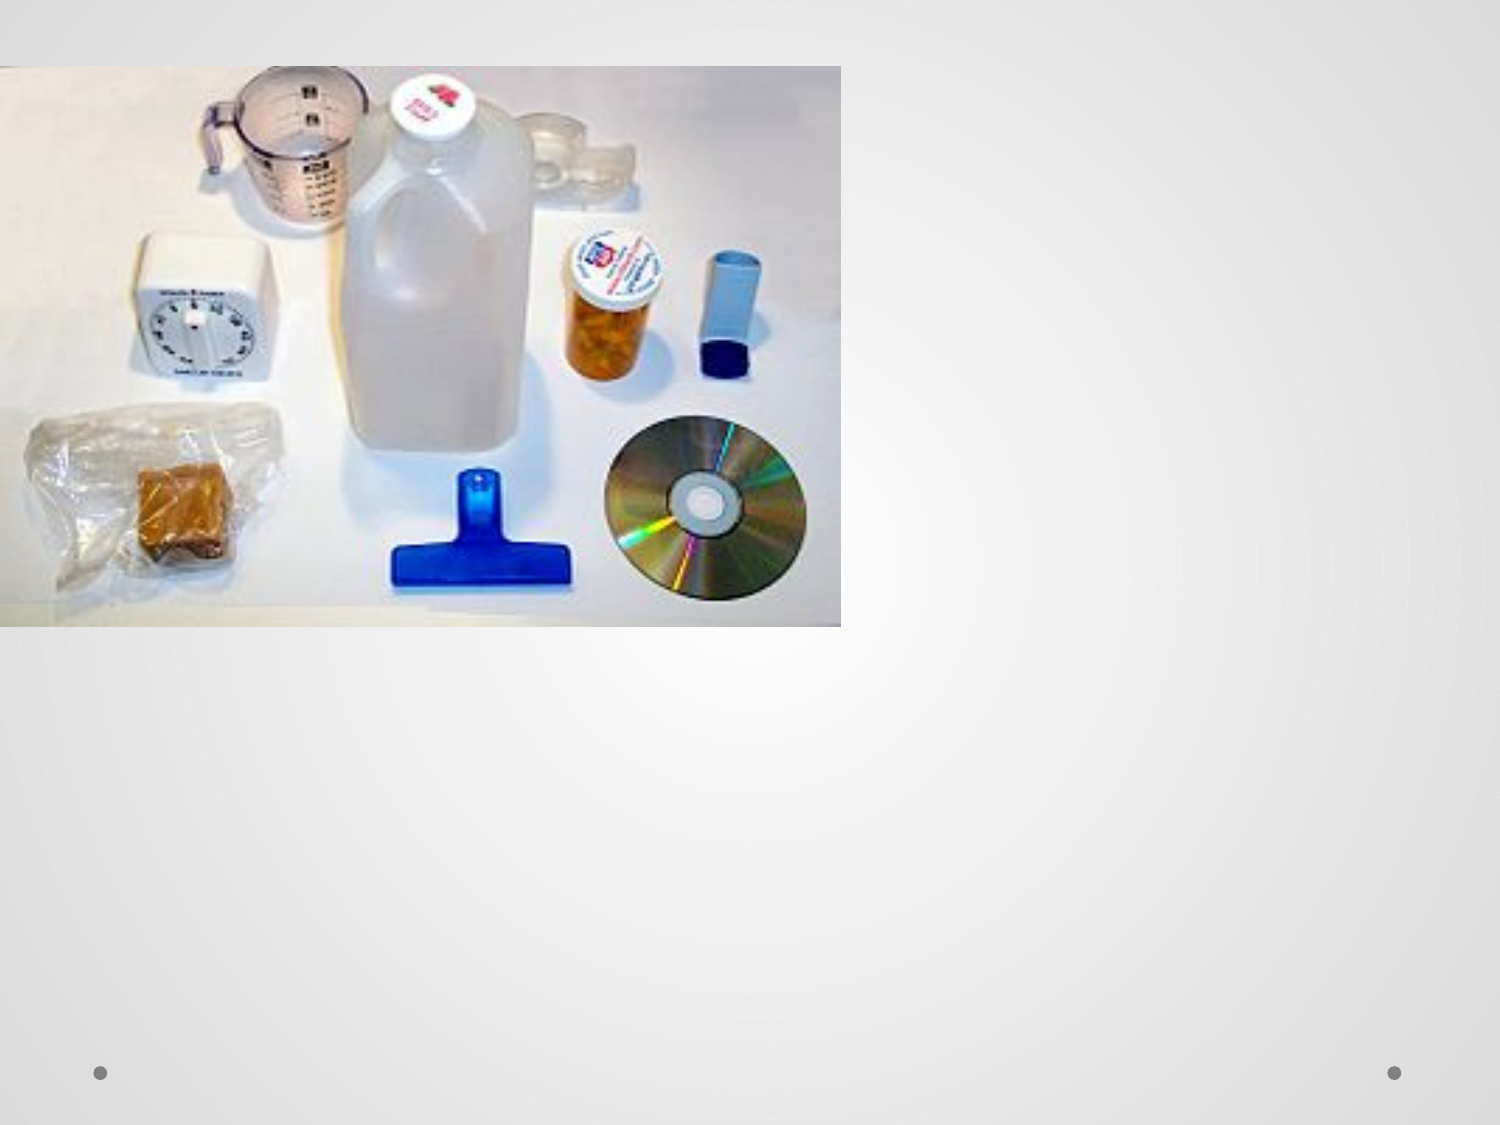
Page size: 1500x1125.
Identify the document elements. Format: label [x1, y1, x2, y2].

picture [0, 66, 841, 628]
